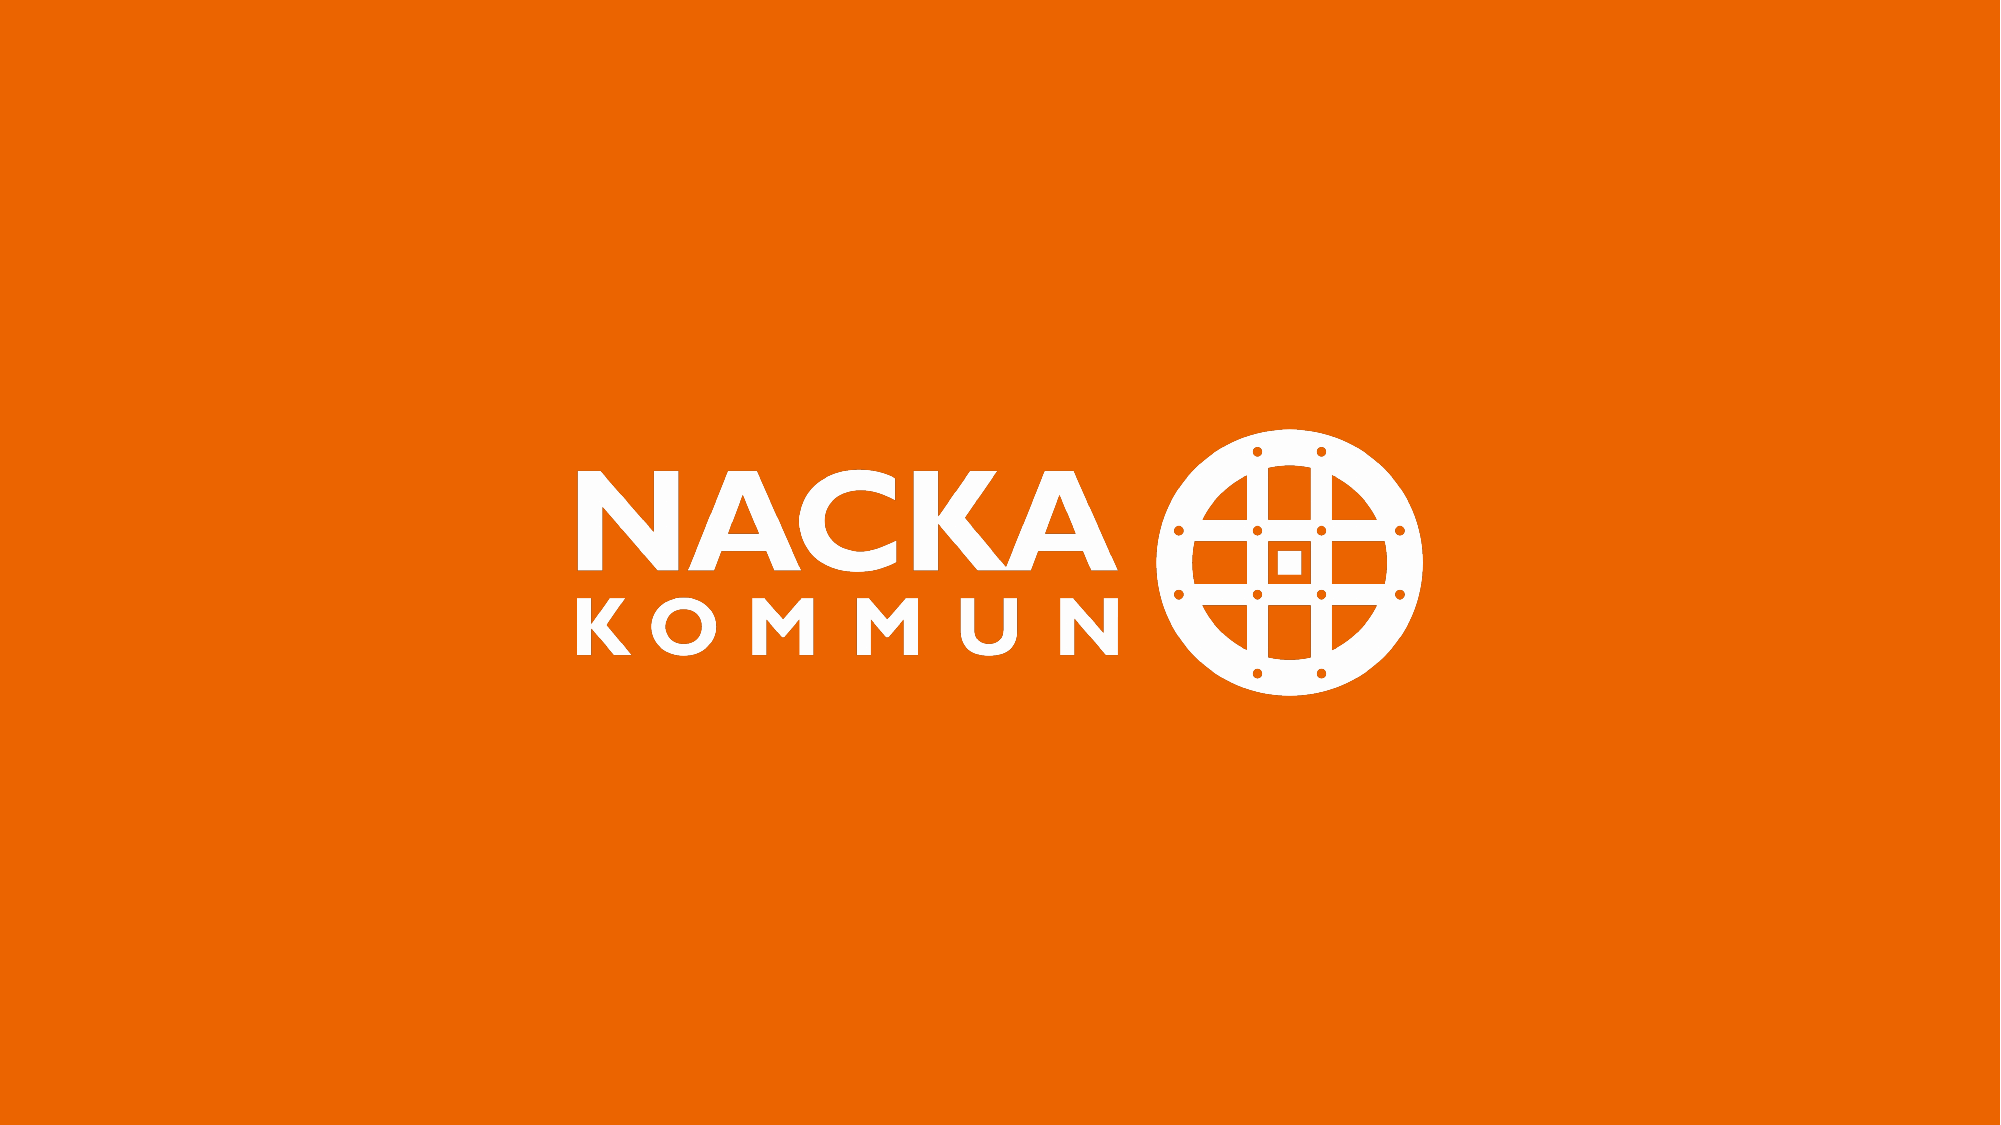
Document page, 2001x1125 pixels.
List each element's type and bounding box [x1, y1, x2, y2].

picture [577, 429, 1423, 696]
